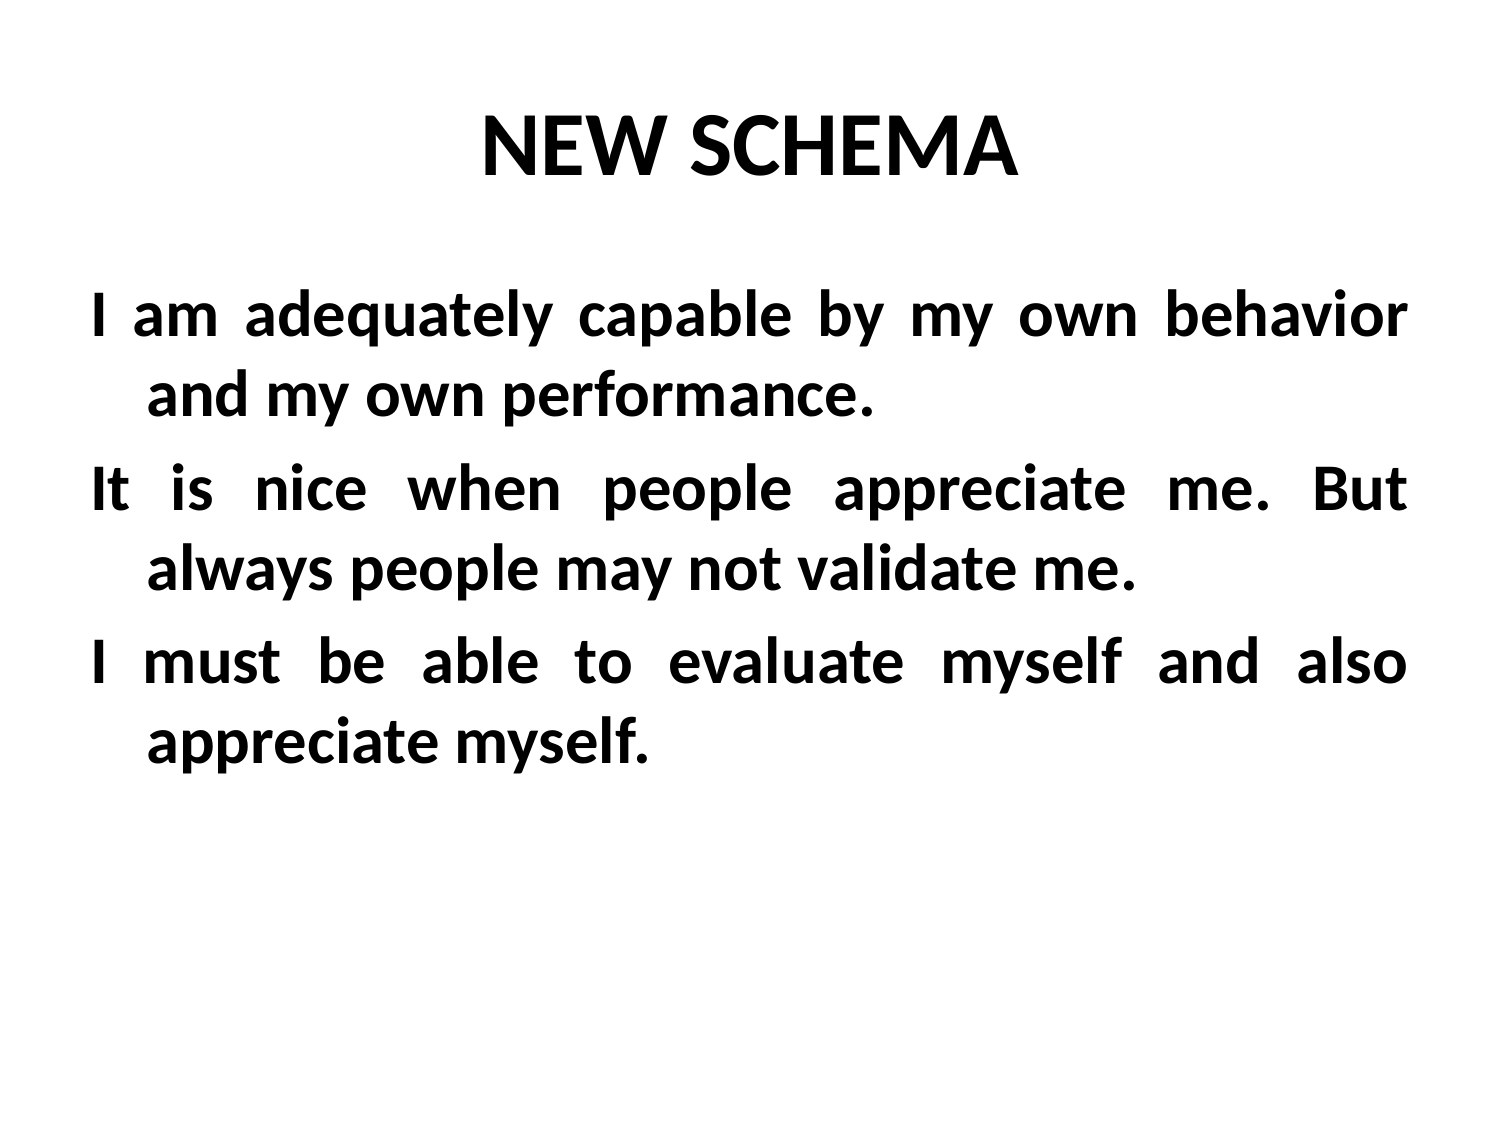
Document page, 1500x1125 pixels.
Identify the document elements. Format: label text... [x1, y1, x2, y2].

title NEW SCHEMA [75, 45, 1425, 233]
list I am adequately capable by my own behavior and my own performance. It is nice when people appreciate me. But always people may not validate me. I must be able to evaluate myself and also appreciate myself. [75, 262, 1425, 1005]
